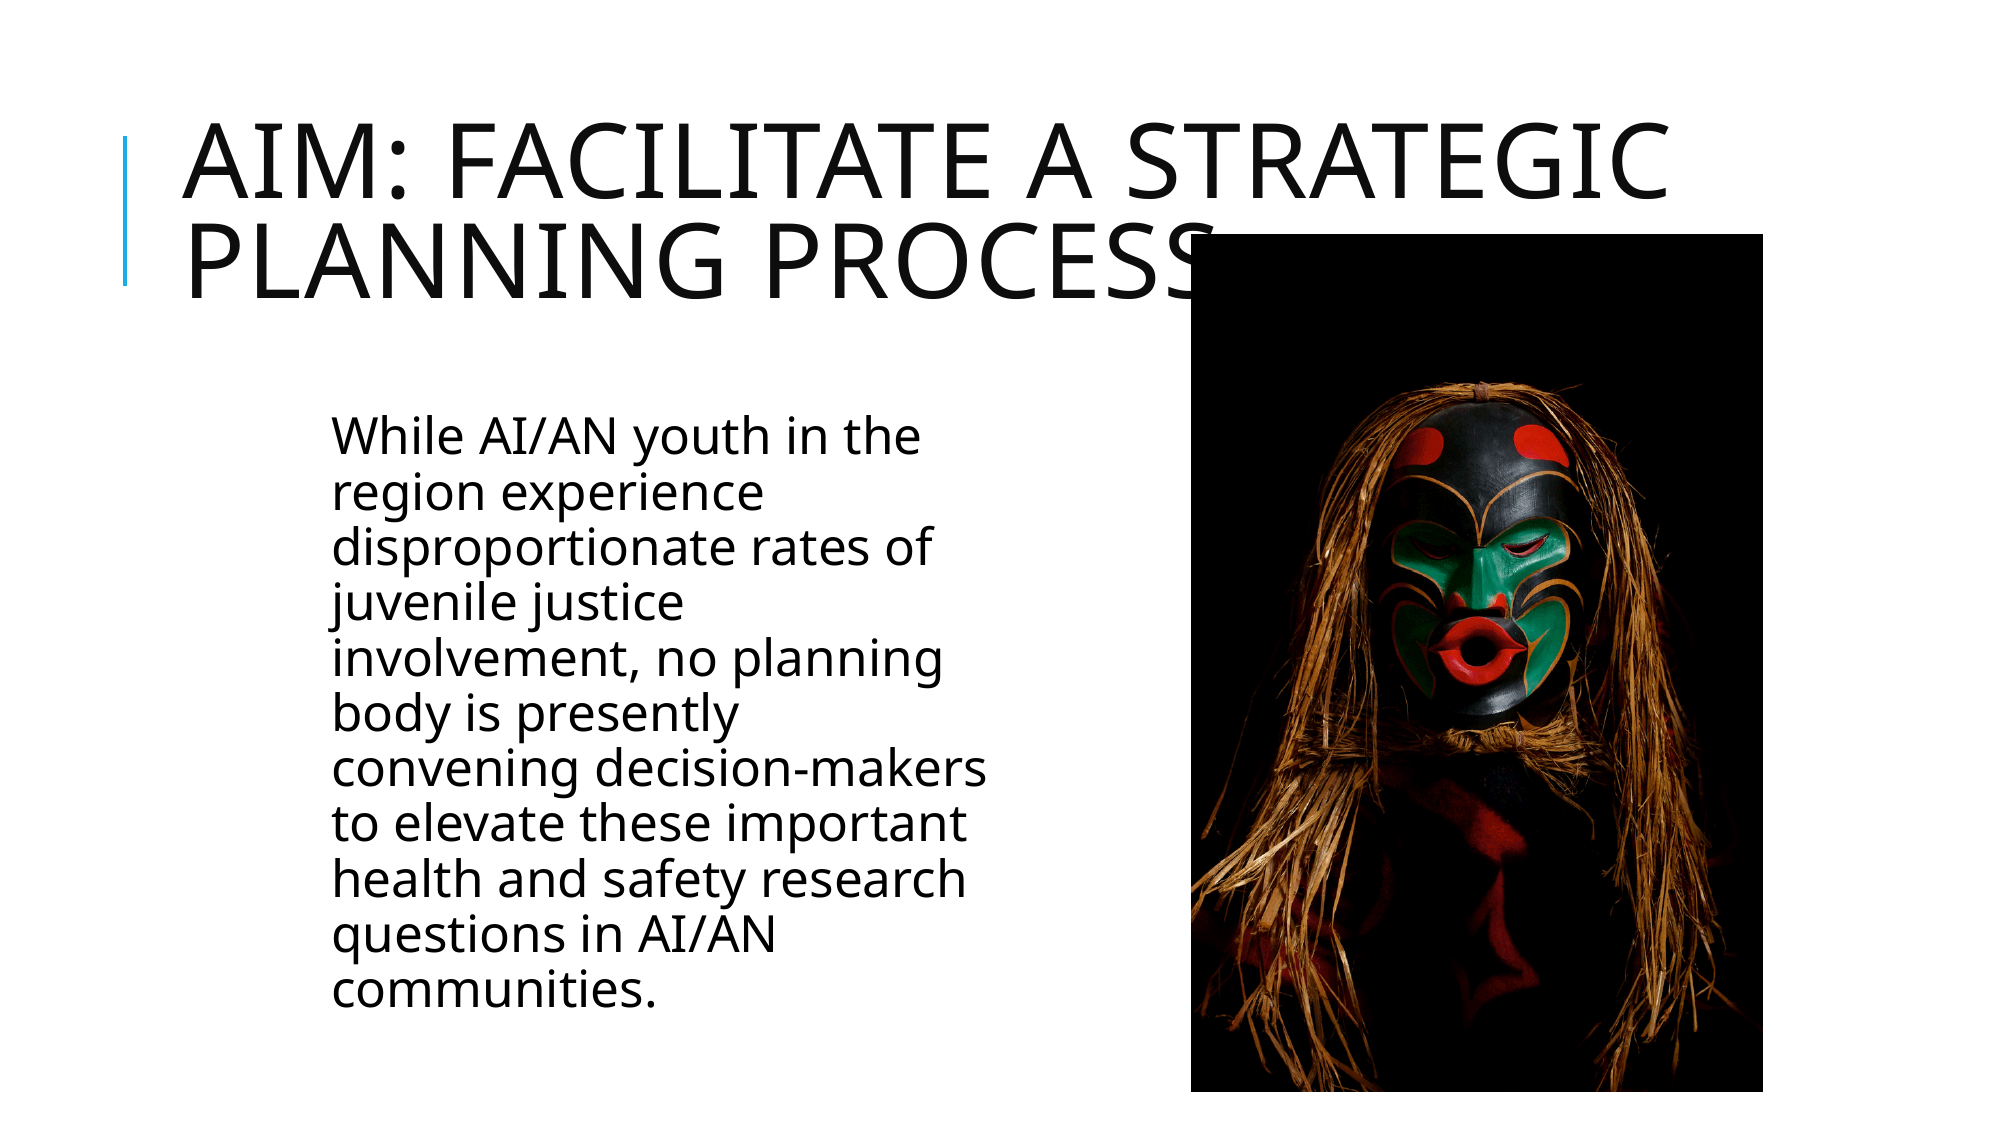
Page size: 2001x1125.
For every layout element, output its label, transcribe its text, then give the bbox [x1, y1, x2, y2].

picture [1191, 233, 1763, 1092]
list While AI/AN youth in the region experience disproportionate rates of juvenile justice involvement, no planning body is presently convening decision-makers to elevate these important health and safety research questions in AI/AN communities. [310, 403, 1002, 1030]
title Aim: Facilitate a strategic planning process [168, 96, 1763, 342]
